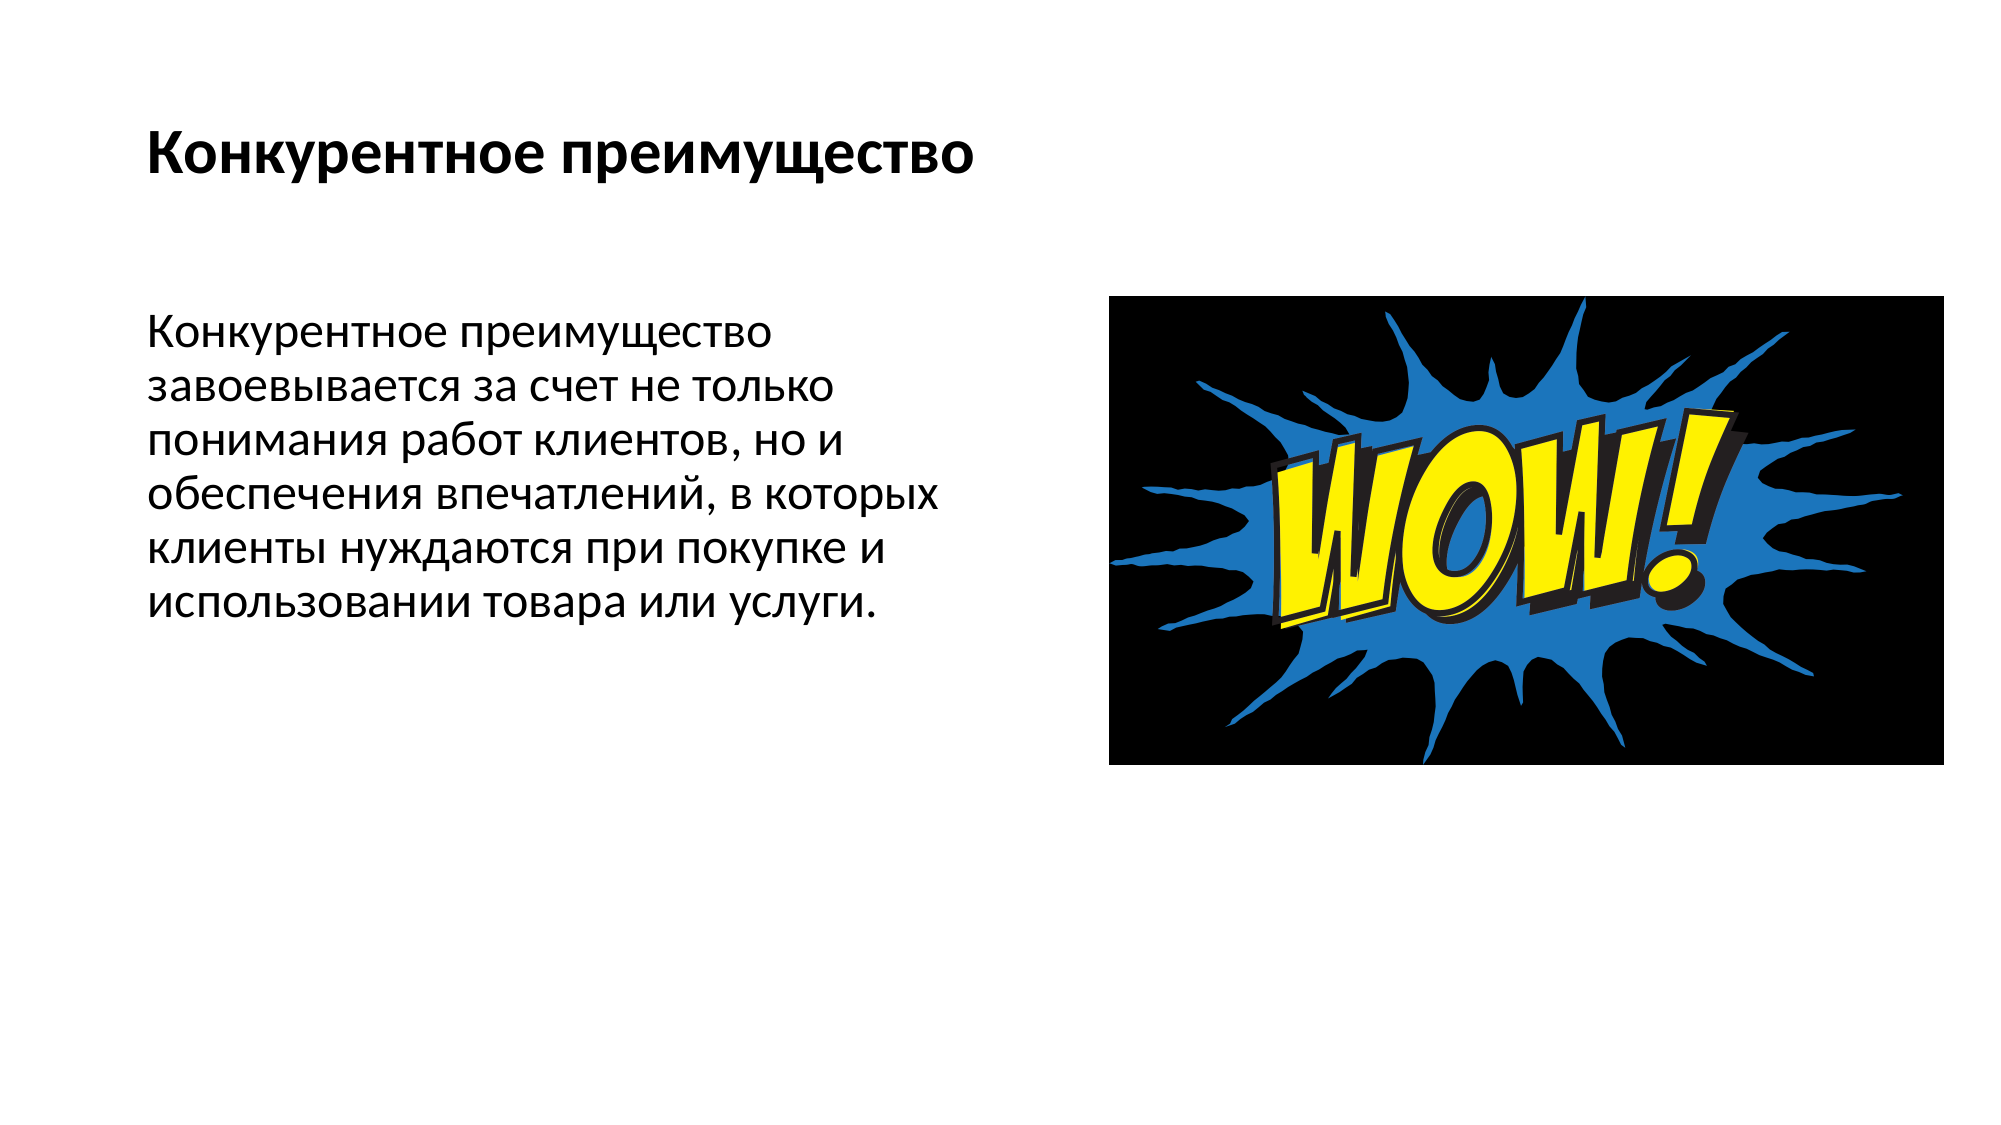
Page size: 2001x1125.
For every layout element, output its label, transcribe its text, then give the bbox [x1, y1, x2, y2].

picture [1109, 296, 1944, 765]
title Конкурентное преимущество [132, 73, 1868, 233]
list Конкурентное преимущество завоевывается за счет не только понимания работ клиентов, но и обеспечения впечатлений, в которых клиенты нуждаются при покупке и использовании товара или услуги. [132, 296, 1008, 894]
